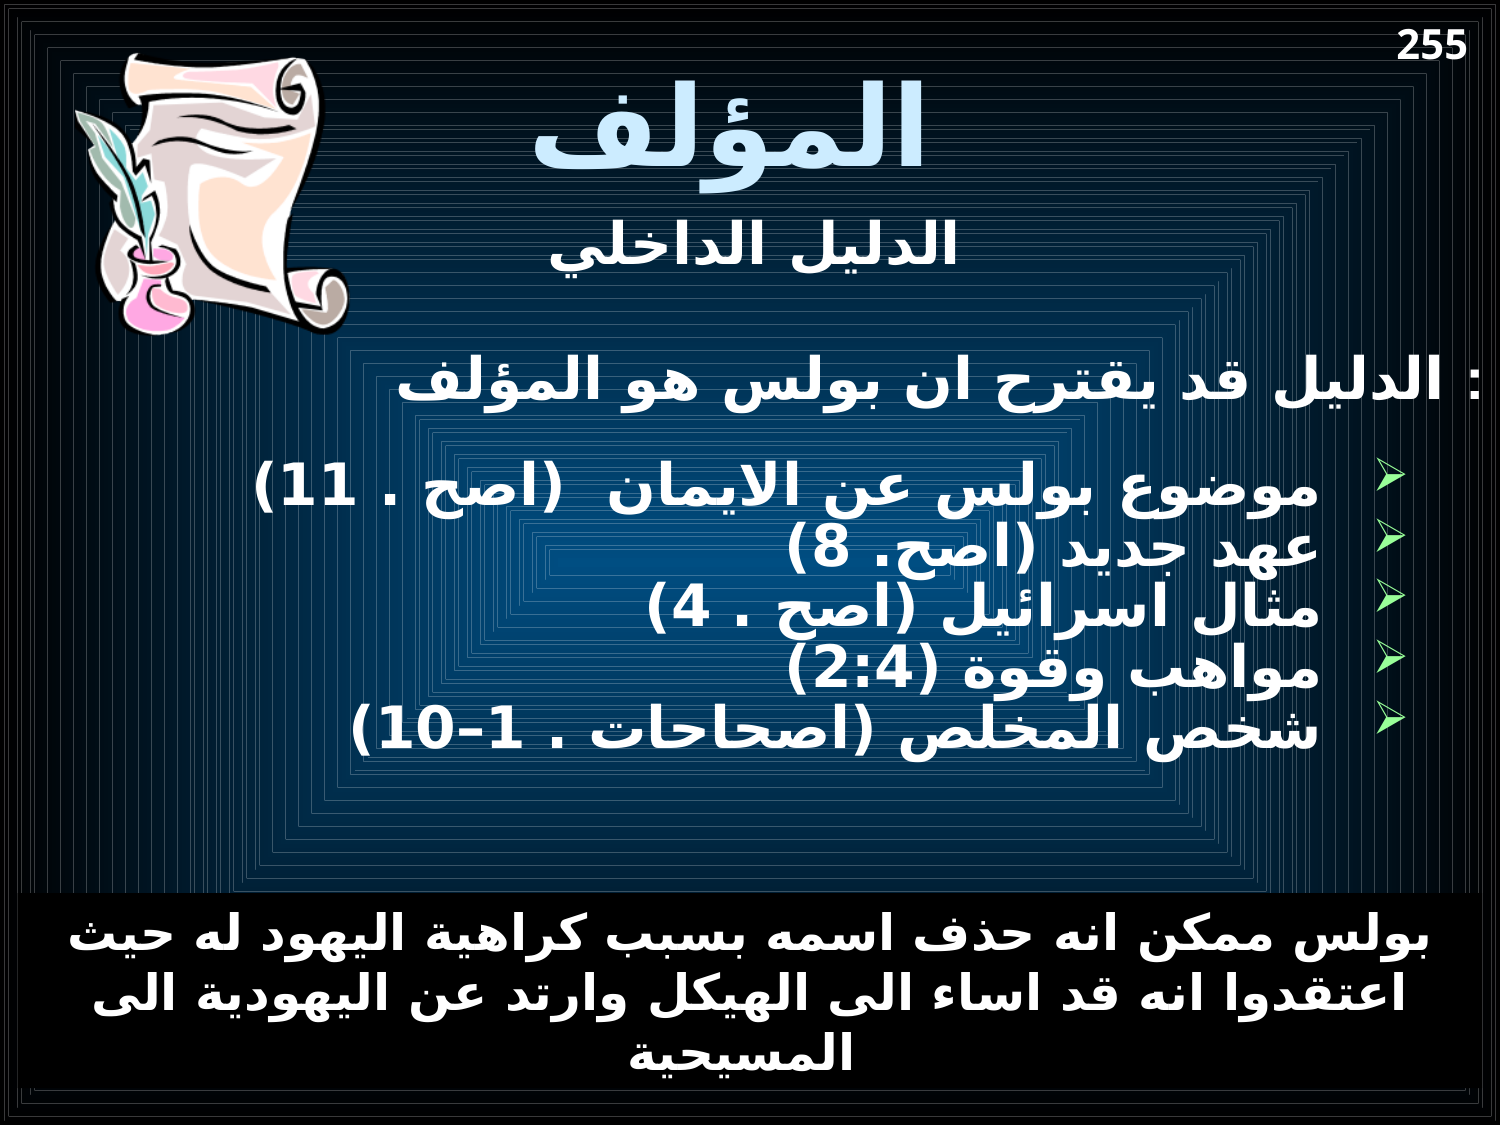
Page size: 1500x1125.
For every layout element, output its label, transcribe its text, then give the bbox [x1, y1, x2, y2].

picture [74, 49, 352, 338]
text_box 255 [1381, 9, 1484, 75]
text_box بولس ممكن انه حذف اسمه بسبب كراهية اليهود له حيث اعتقدوا انه قد اساء الى الهيكل وارتد عن اليهودية الى المسيحية [17, 893, 1483, 1089]
title المؤلف [356, 74, 1426, 168]
list الدليل الداخلي الدليل قد يقترح ان بولس هو المؤلف : موضوع بولس عن الايمان (اصح . 11) عهد جديد (اصح. 8) مثال اسرائيل (اصح . 4) مواهب وقوة (2:4) شخص المخلص (اصحاحات . 1–10) [29, 212, 1500, 811]
